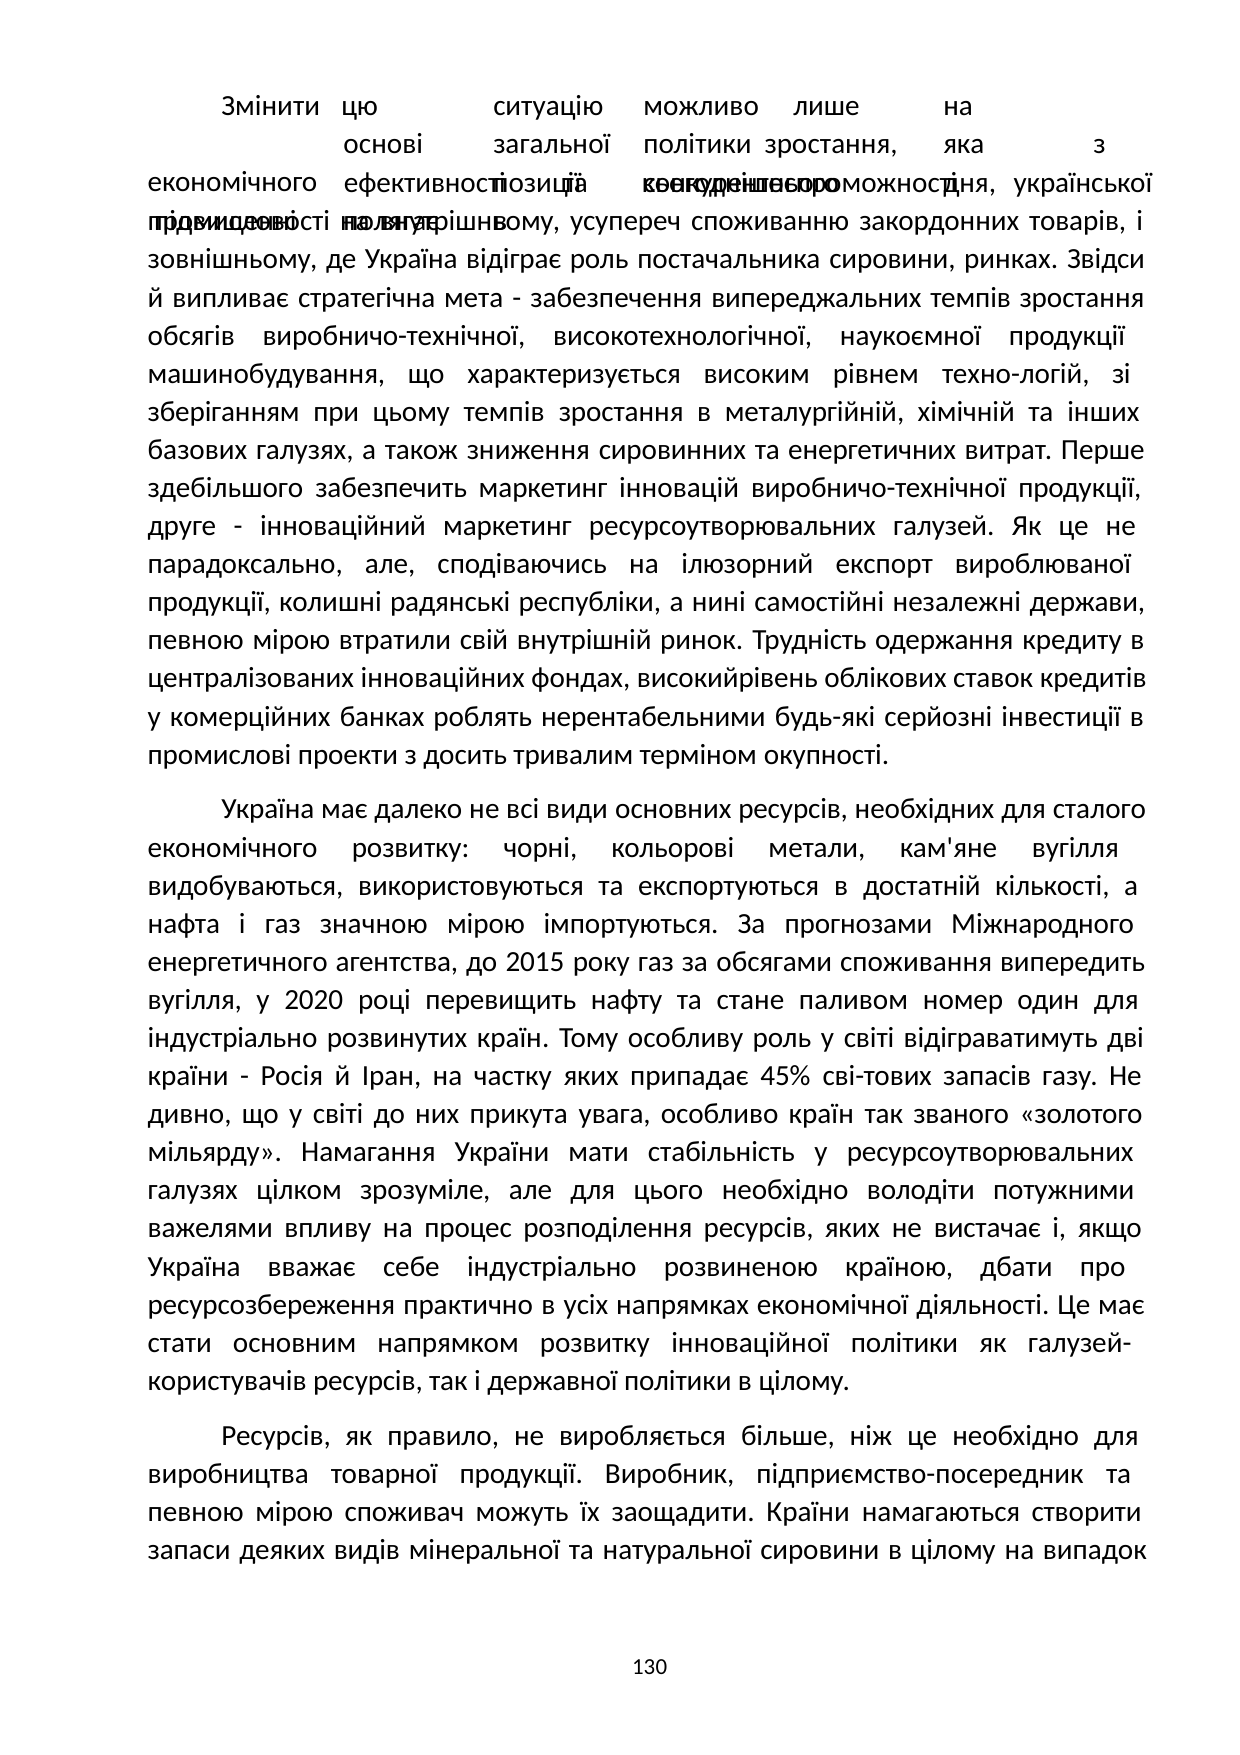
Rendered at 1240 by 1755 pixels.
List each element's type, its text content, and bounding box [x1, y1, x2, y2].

text_box Змінити економічного підвищенні [145, 81, 323, 196]
text_box ефективності та конкурентоспроможності української [341, 161, 1154, 196]
slide_number 130 [625, 1654, 674, 1755]
text_box промисловості на внутрішньому, усупереч споживанню закордонних товарів, і зовнішньому, де Україна відіграє роль постачальника сировини, ринках. Звідси й випливає стратегічна мета - забезпечення випереджальних темпів зростання обсягів виробничо-технічної, високотехнологічної, наукоємної продукції машинобудування, що характеризується високим рівнем техно-логій, зі зберіганням при цьому темпів зростання в металургійній, хімічній та інших базових галузях, а також зниження сировинних та енергетичних витрат. Перше здебільшого забезпечить маркетинг інновацій виробничо-технічної продукції, друге - інноваційний маркетинг ресурсоутворювальних галузей. Як це не парадоксально, але, сподіваючись на ілюзорний експорт вироблюваної продукції, колишні радянські республіки, а нині самостійні незалежні держави, певною мірою втратили свій внутрішній ринок. Трудність одержання кредиту в централізованих інноваційних фондах, високийрівень облікових ставок кредитів у комерційних банках роблять нерентабельними будь-які серйозні інвестиції в промислові проекти з досить тривалим терміном окупності. Україна має далеко не всі види основних ресурсів, необхідних для сталого економічного розвитку: чорні, кольорові метали, кам'яне вугілля видобуваються, використовуються та експортуються в достатній кількості, а нафта і газ значною мірою імпортуються. За прогнозами Міжнародного енергетичного агентства, до 2015 року газ за обсягами споживання випередить вугілля, у 2020 році перевищить нафту та стане паливом номер один для індустріально розвинутих країн. Тому особливу роль у світі відіграватимуть дві країни - Росія й Іран, на частку яких припадає 45% сві-тових запасів газу. Не дивно, що у світі до них прикута увага, особливо країн так званого «золотого мільярду». Намагання України мати стабільність у ресурсоутворювальних галузях цілком зрозуміле, але для цього необхідно володіти потужними важелями впливу на процес розподілення ресурсів, яких не вистачає і, якщо Україна вважає себе індустріально розвиненою країною, дбати про ресурсозбереження практично в усіх напрямках економічної діяльності. Це має стати основним напрямком розвитку інноваційної політики як галузей- користувачів ресурсів, так і державної політики в цілому. Ресурсів, як правило, не виробляється більше, ніж це необхідно для виробництва товарної продукції. Виробник, підприємство-посередник та певною мірою споживач можуть їх заощадити. Країни намагаються створити запаси деяких видів мінеральної та натуральної сировини в цілому на випадок [145, 196, 1155, 1566]
text_box цю ситуацію можливо лише на основі загальної політики зростання, яка з позиції сьогоднішнього дня, полягає в [339, 81, 1154, 196]
